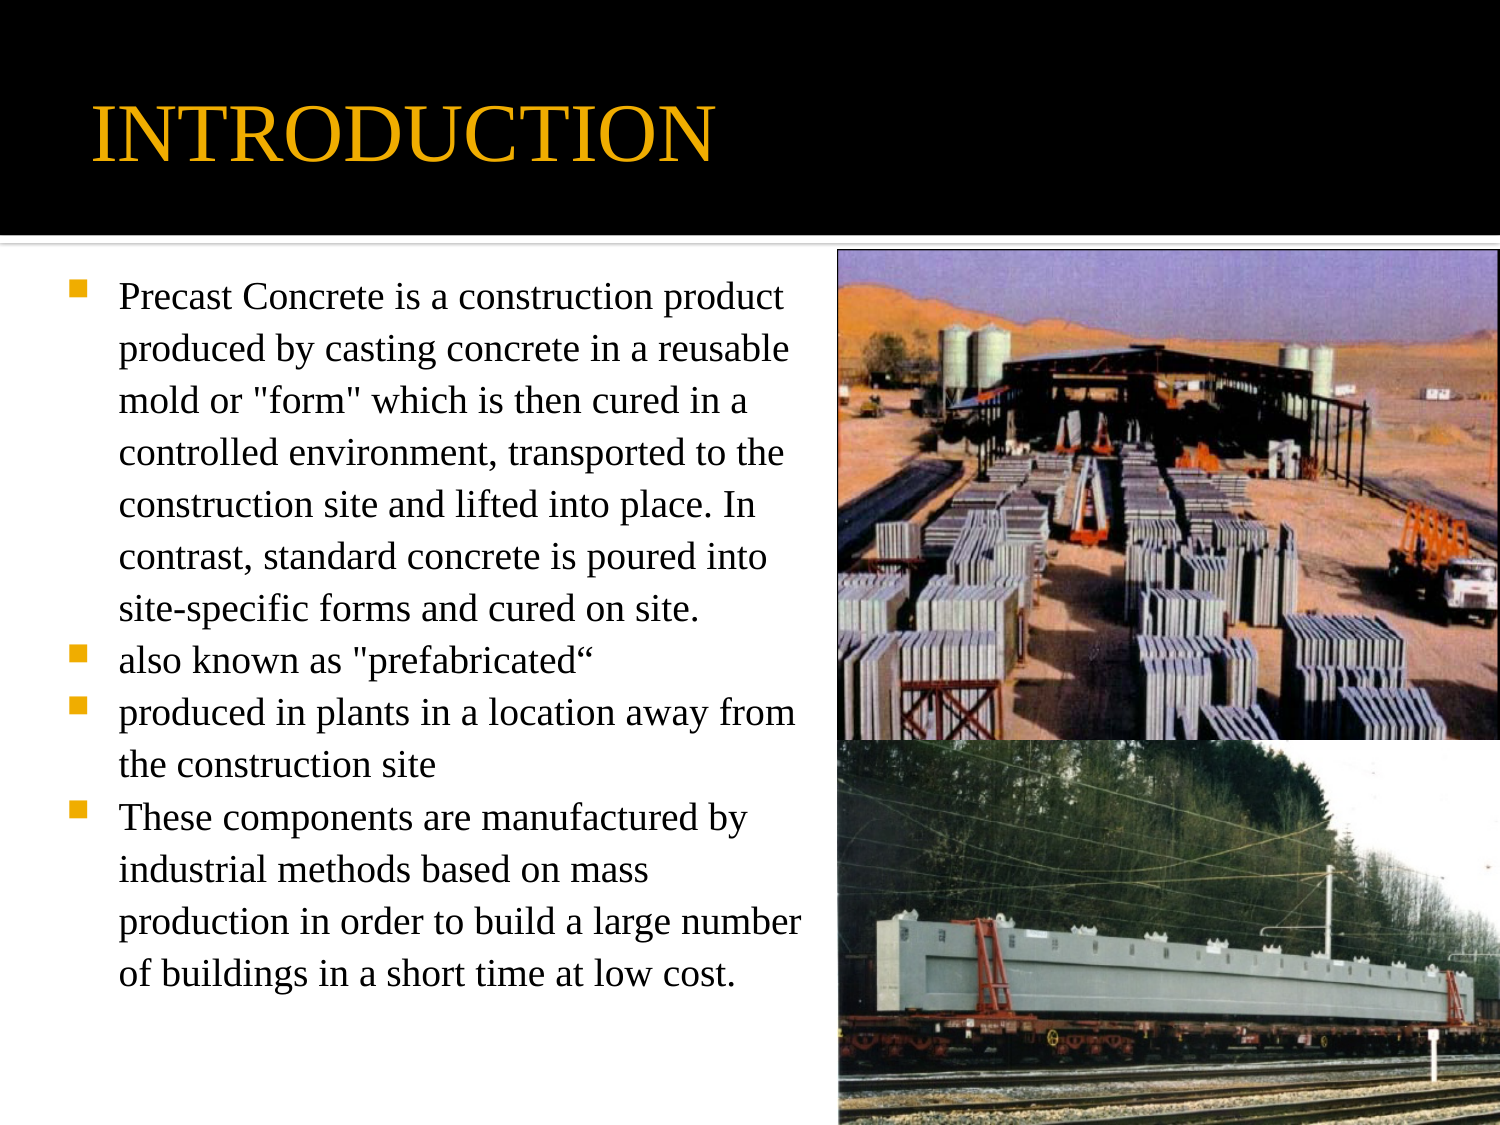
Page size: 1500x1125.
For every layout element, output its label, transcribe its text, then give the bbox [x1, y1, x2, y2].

title INTRODUCTION [75, 25, 1425, 231]
picture [837, 249, 1500, 1125]
list Precast Concrete is a construction product produced by casting concrete in a reusable mold or "form" which is then cured in a controlled environment, transported to the construction site and lifted into place. In contrast, standard concrete is poured into site-specific forms and cured on site. also known as "prefabricated“ produced in plants in a location away from the construction site These components are manufactured by industrial methods based on mass production in order to build a large number of buildings in a short time at low cost. [37, 249, 837, 1125]
